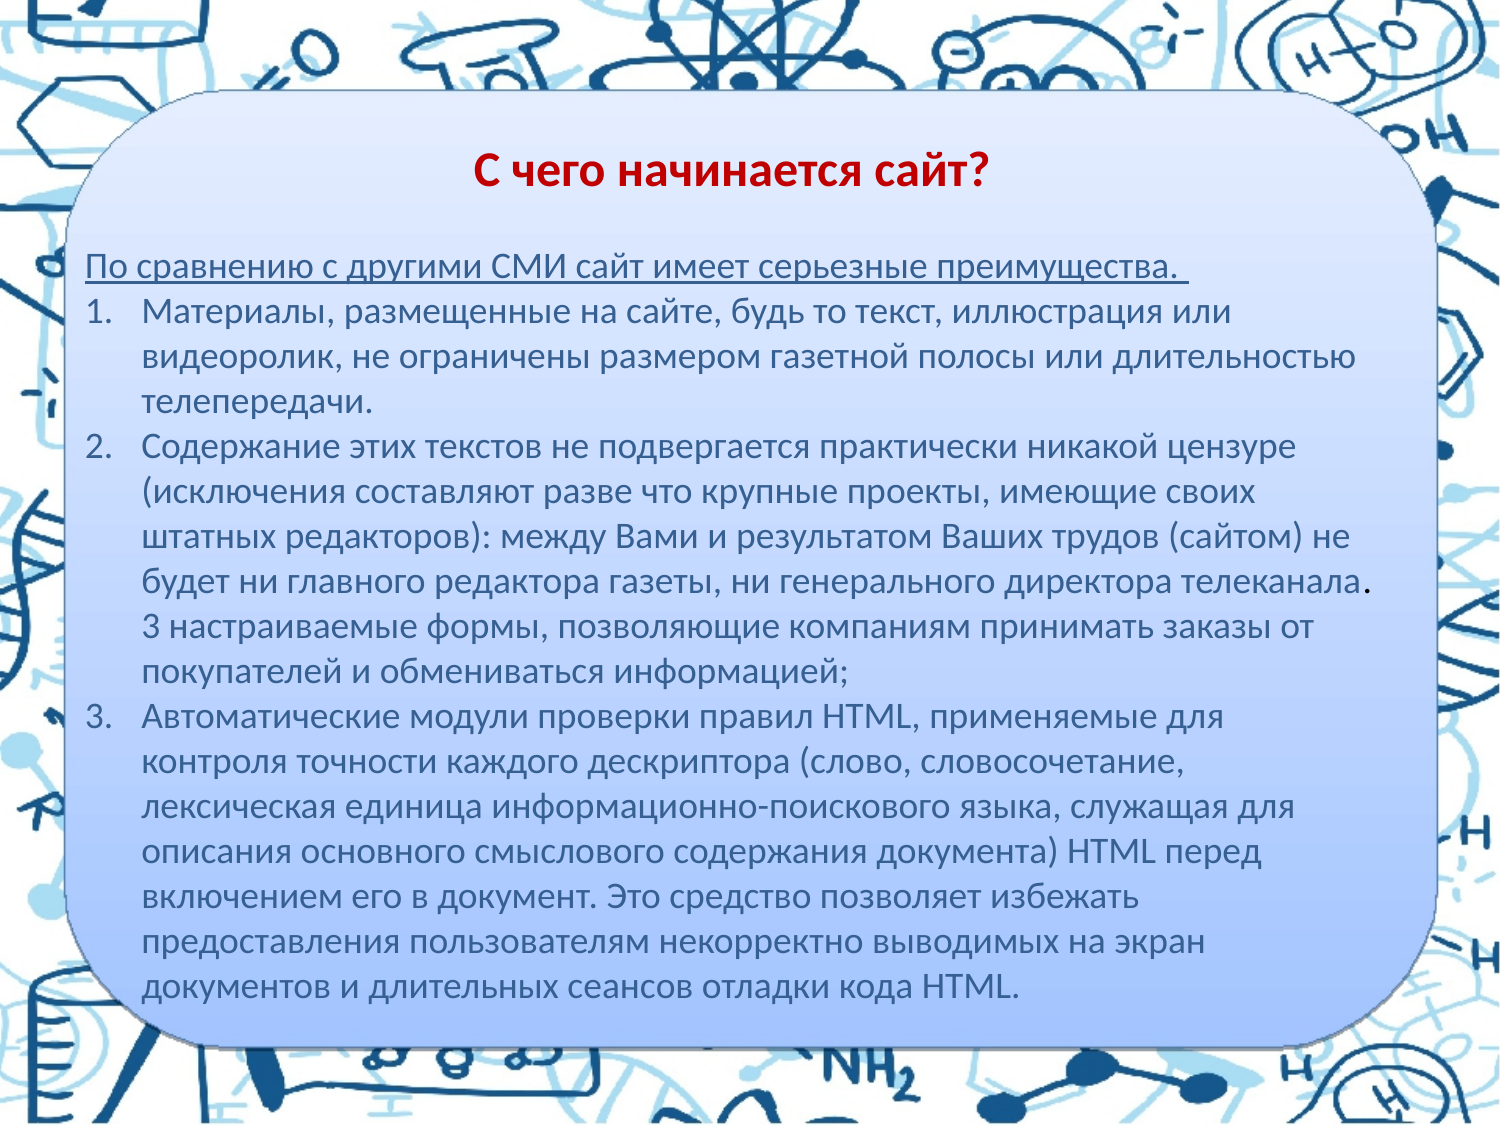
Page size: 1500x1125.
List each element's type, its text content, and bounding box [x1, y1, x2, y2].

picture [0, 0, 1500, 1125]
text_box [0, 281, 70, 386]
text_box С чего начинается сайт? По сравнению с другими СМИ сайт имеет серьезные преимущества. Материалы, размещенные на сайте, будь то текст, иллюстрация или видеоролик, не ограничены размером газетной полосы или длительностью телепередачи. Содержание этих текстов не подвергается практически никакой цензуре (исключения составляют разве что крупные проекты, имеющие своих штатных редакторов): между Вами и результатом Ваших трудов (сайтом) не будет ни главного редактора газеты, ни генерального директора телеканала. 3 настраиваемые формы, позволяющие компаниям принимать заказы от покупателей и обмениваться информацией; Автоматические модули проверки правил HTML, применяемые для контроля точности каждого дескриптора (слово, словосочетание, лексическая единица информационно-поискового языка, служащая для описания основного смыслового содержания документа) HTML перед включением его в документ. Это средство позволяет избежать предоставления пользователям некорректно выводимых на экран документов и длительных сеансов отладки кода HTML. [70, 128, 1395, 1104]
